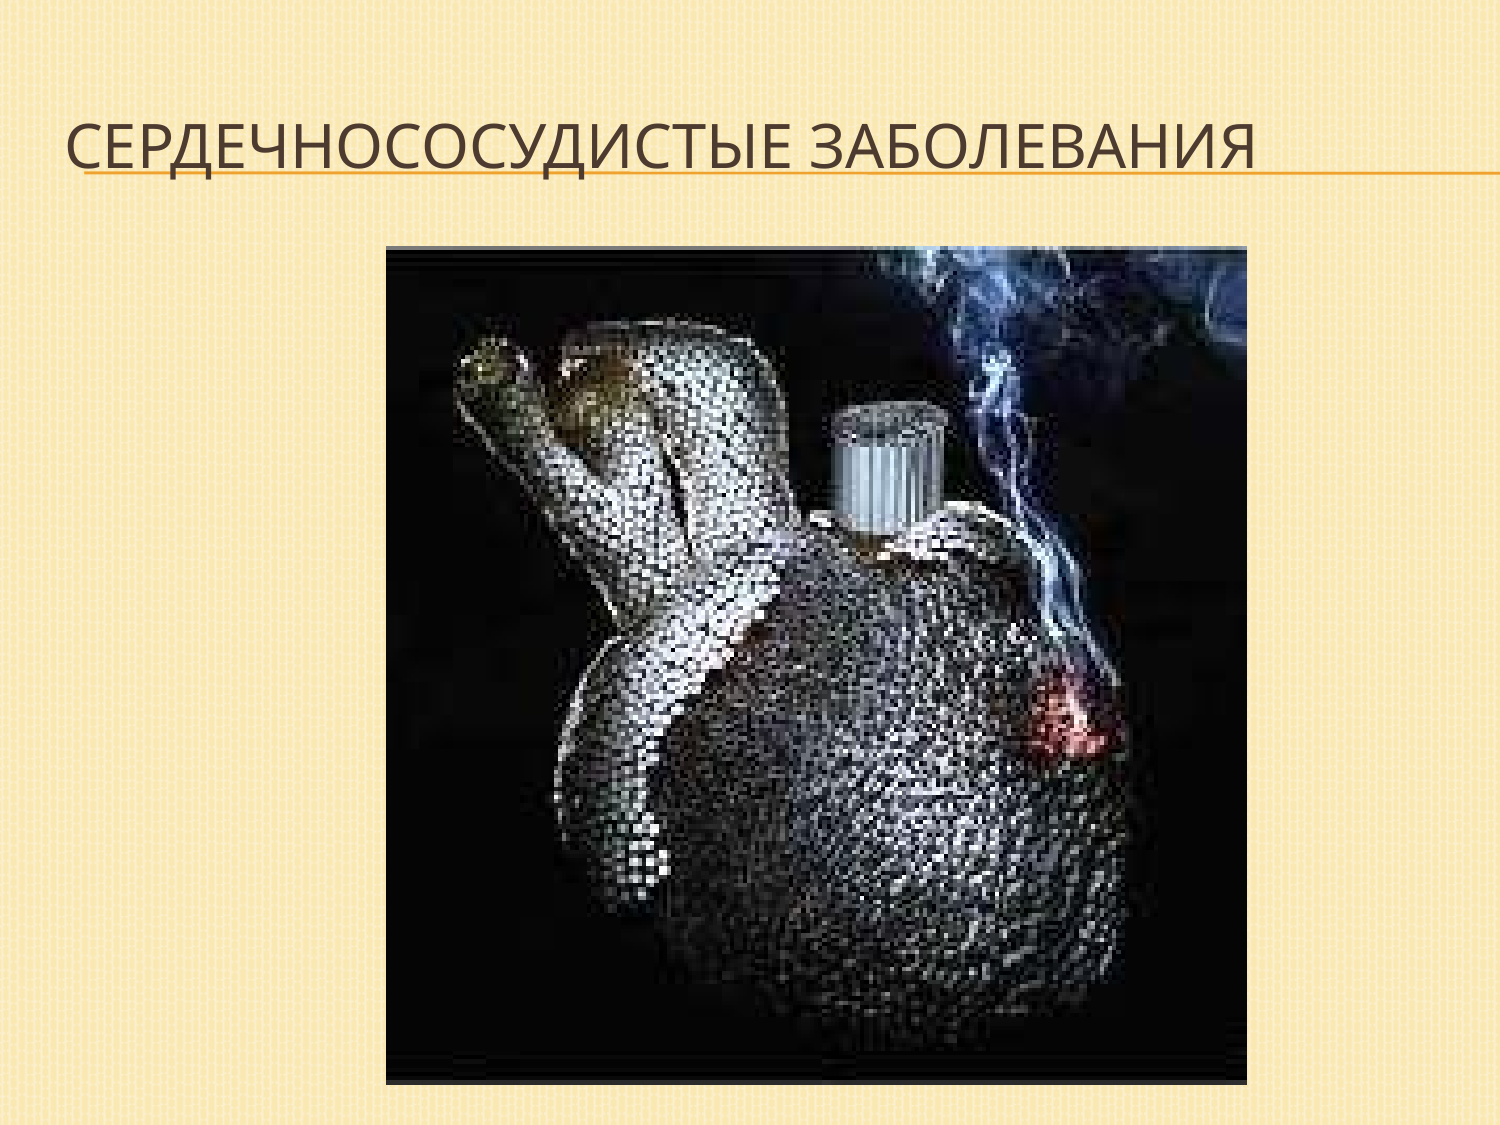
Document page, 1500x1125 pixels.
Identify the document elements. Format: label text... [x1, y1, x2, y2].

title Сердечнососудистые заболевания [49, 75, 1475, 213]
picture [386, 245, 1247, 1085]
